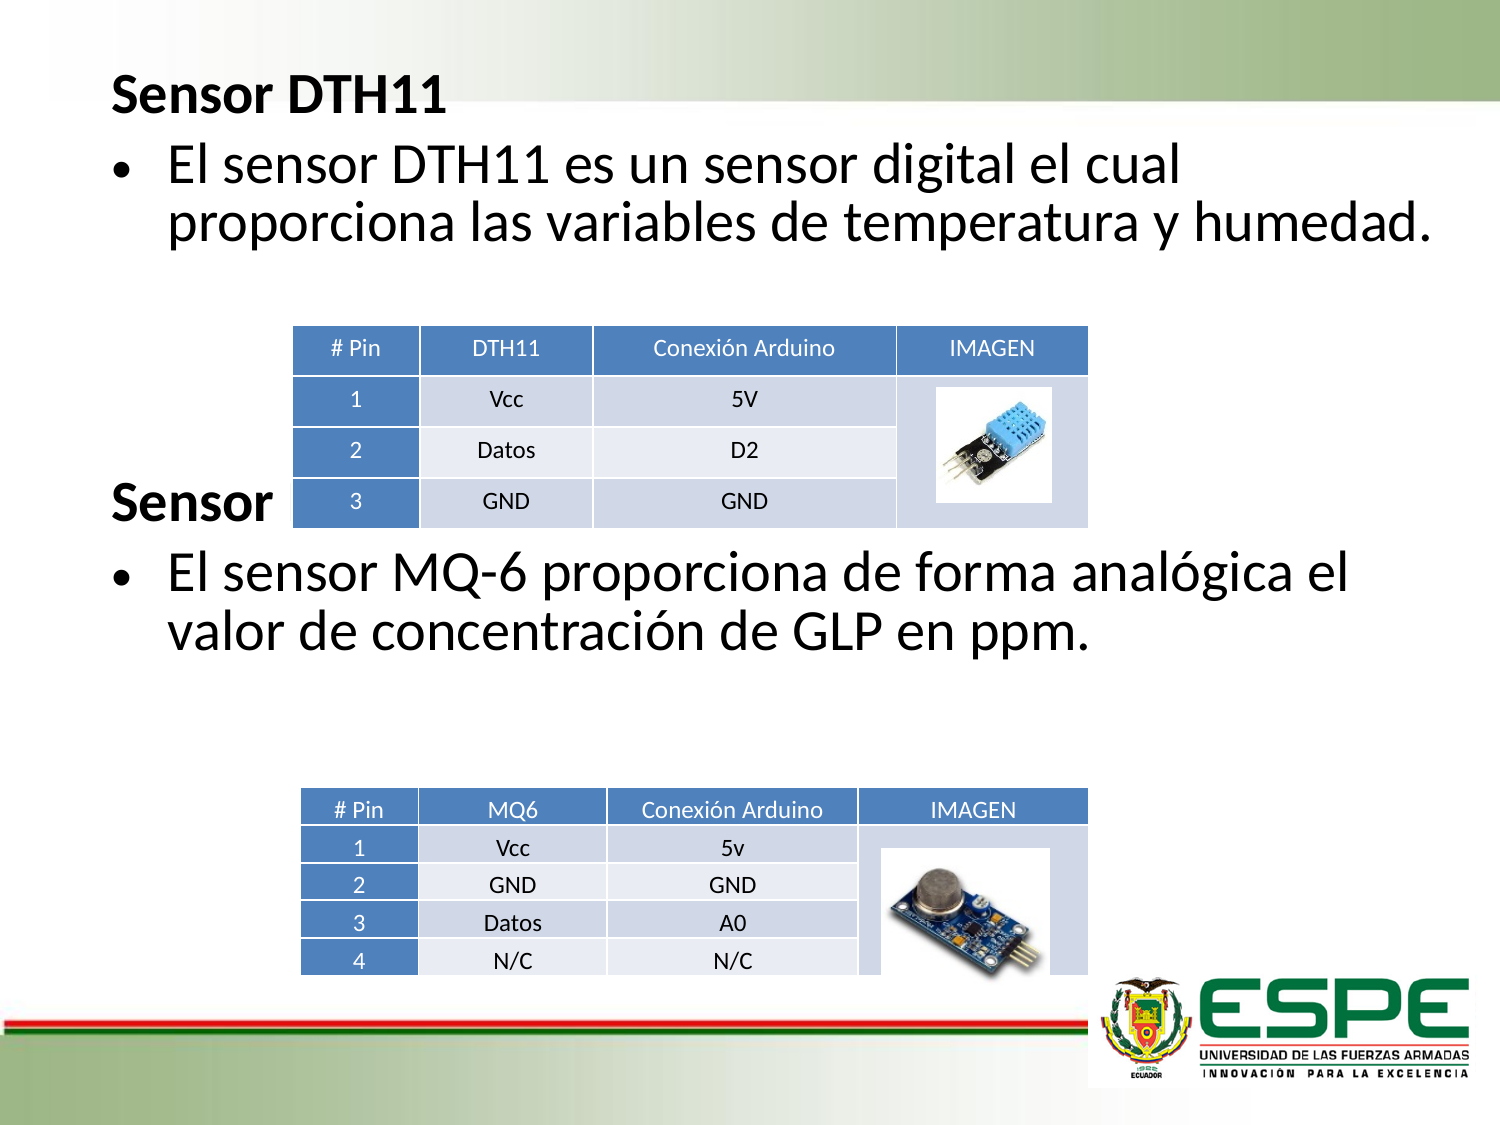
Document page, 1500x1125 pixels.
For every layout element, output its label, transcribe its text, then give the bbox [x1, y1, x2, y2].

table_cell GND [594, 479, 896, 528]
table_header # Pin [293, 326, 419, 375]
table_cell 5V [594, 377, 896, 426]
table_header MQ6 [419, 788, 606, 824]
table_cell GND [419, 864, 606, 899]
table_header DTH11 [421, 326, 592, 375]
table_cell Datos [419, 901, 606, 937]
table_cell 2 [293, 428, 419, 477]
table_cell 1 [301, 826, 418, 862]
table_cell A0 [608, 901, 857, 937]
table_cell 3 [293, 479, 419, 528]
table_header IMAGEN [859, 788, 1088, 824]
table_cell GND [608, 864, 857, 899]
table_cell 3 [301, 901, 418, 937]
list Sensor DTH11 El sensor DTH11 es un sensor digital el cual proporciona las variables de temperatura y humedad. Sensor MQ-6 El sensor MQ-6 proporciona de forma analógica el valor de concentración de GLP en ppm. [96, 62, 1475, 828]
table_cell GND [421, 479, 592, 528]
table_cell Datos [421, 428, 592, 477]
table_header Conexión Arduino [608, 788, 857, 824]
table_cell 5v [608, 826, 857, 862]
table_cell [897, 377, 1088, 528]
table_header # Pin [301, 788, 418, 824]
table_cell 2 [301, 864, 418, 899]
table_header Conexión Arduino [594, 326, 896, 375]
table_cell N/C [608, 939, 857, 975]
table_cell D2 [594, 428, 896, 477]
table_cell Vcc [421, 377, 592, 426]
table_header IMAGEN [897, 326, 1088, 375]
table_cell 4 [301, 939, 418, 975]
table_cell Vcc [419, 826, 606, 862]
table_cell 1 [293, 377, 419, 426]
table_cell [859, 826, 1088, 975]
table_cell N/C [419, 939, 606, 975]
picture [0, 0, 1500, 1125]
